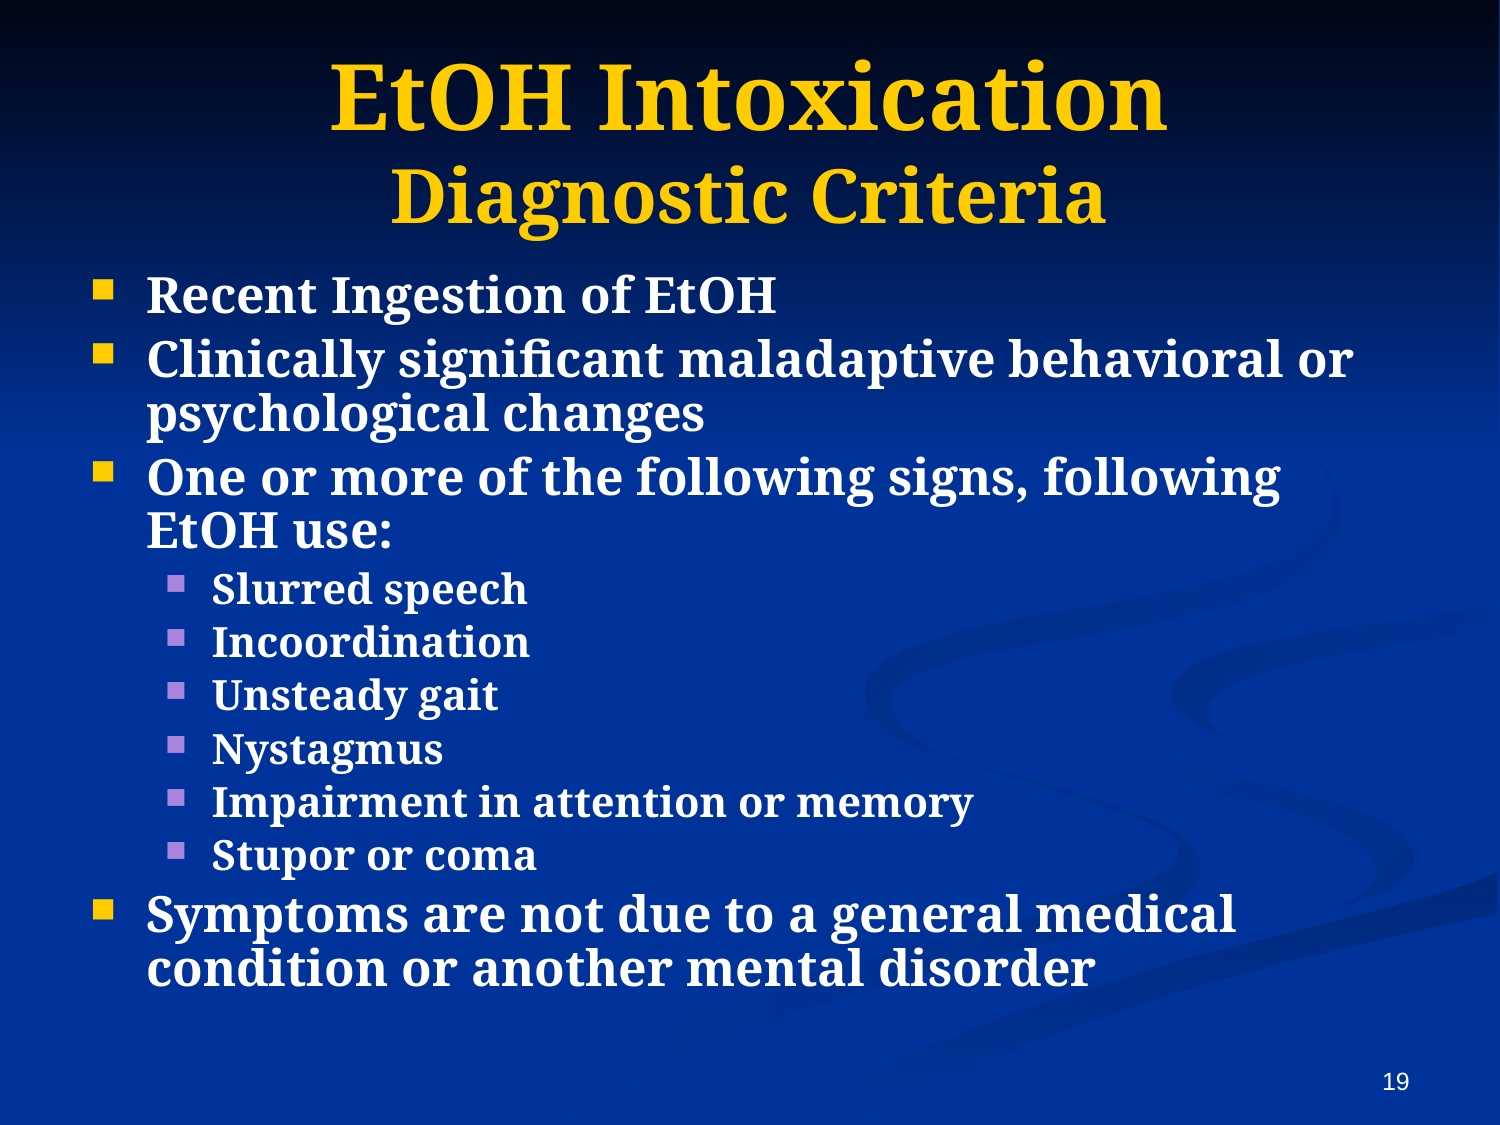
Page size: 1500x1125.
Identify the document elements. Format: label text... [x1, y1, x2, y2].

slide_number 19 [1074, 1024, 1426, 1104]
title EtOH Intoxication Diagnostic Criteria [74, 44, 1426, 233]
list Recent Ingestion of EtOH Clinically significant maladaptive behavioral or psychological changes One or more of the following signs, following EtOH use: Slurred speech Incoordination Unsteady gait Nystagmus Impairment in attention or memory Stupor or coma Symptoms are not due to a general medical condition or another mental disorder [74, 262, 1413, 1006]
